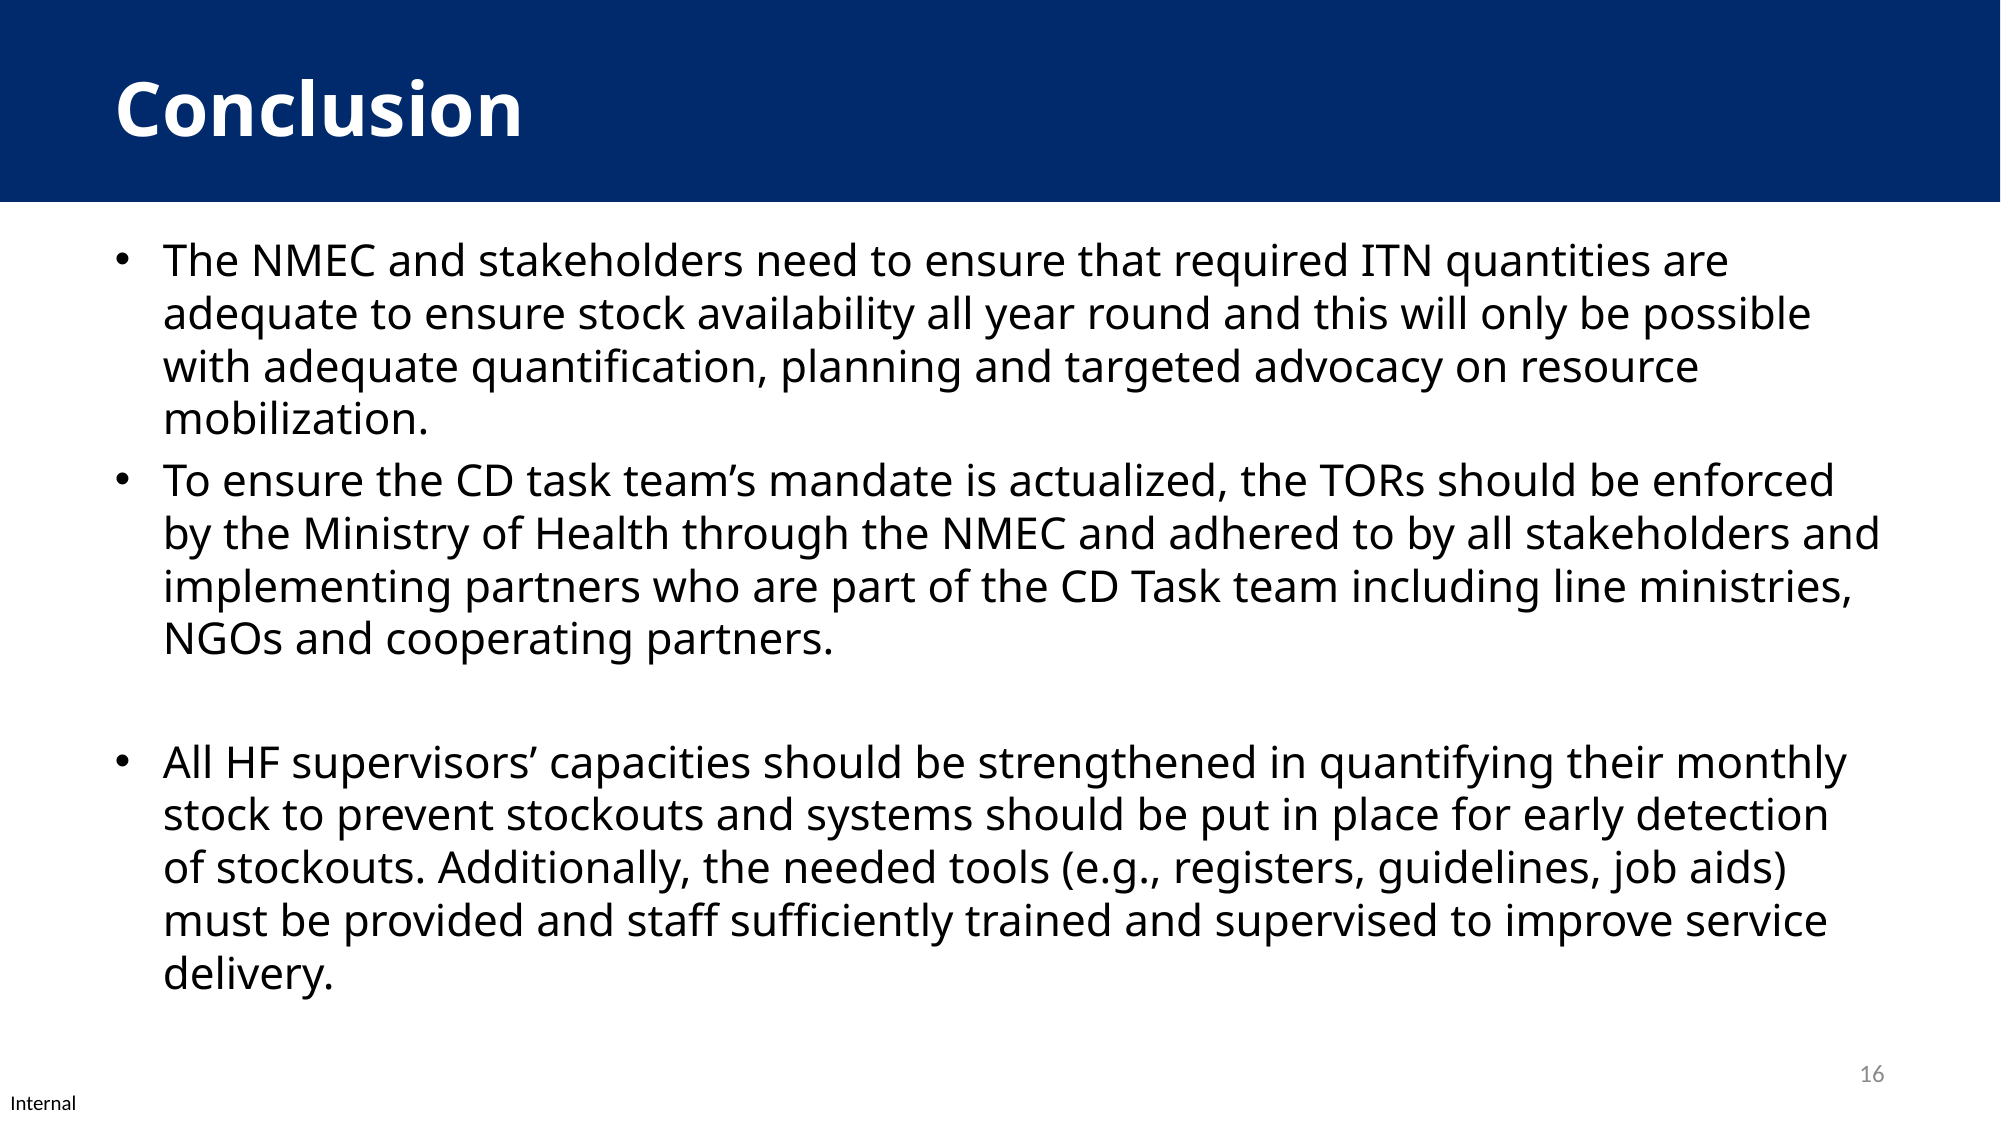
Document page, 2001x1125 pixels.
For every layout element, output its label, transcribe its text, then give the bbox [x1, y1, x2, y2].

title Conclusion [99, 12, 1900, 200]
slide_number 16 [1433, 1042, 1900, 1103]
list The NMEC and stakeholders need to ensure that required ITN quantities are adequate to ensure stock availability all year round and this will only be possible with adequate quantification, planning and targeted advocacy on resource mobilization. To ensure the CD task team’s mandate is actualized, the TORs should be enforced by the Ministry of Health through the NMEC and adhered to by all stakeholders and implementing partners who are part of the CD Task team including line ministries, NGOs and cooperating partners. All HF supervisors’ capacities should be strengthened in quantifying their monthly stock to prevent stockouts and systems should be put in place for early detection of stockouts. Additionally, the needed tools (e.g., registers, guidelines, job aids) must be provided and staff sufficiently trained and supervised to improve service delivery. [99, 224, 1900, 1013]
